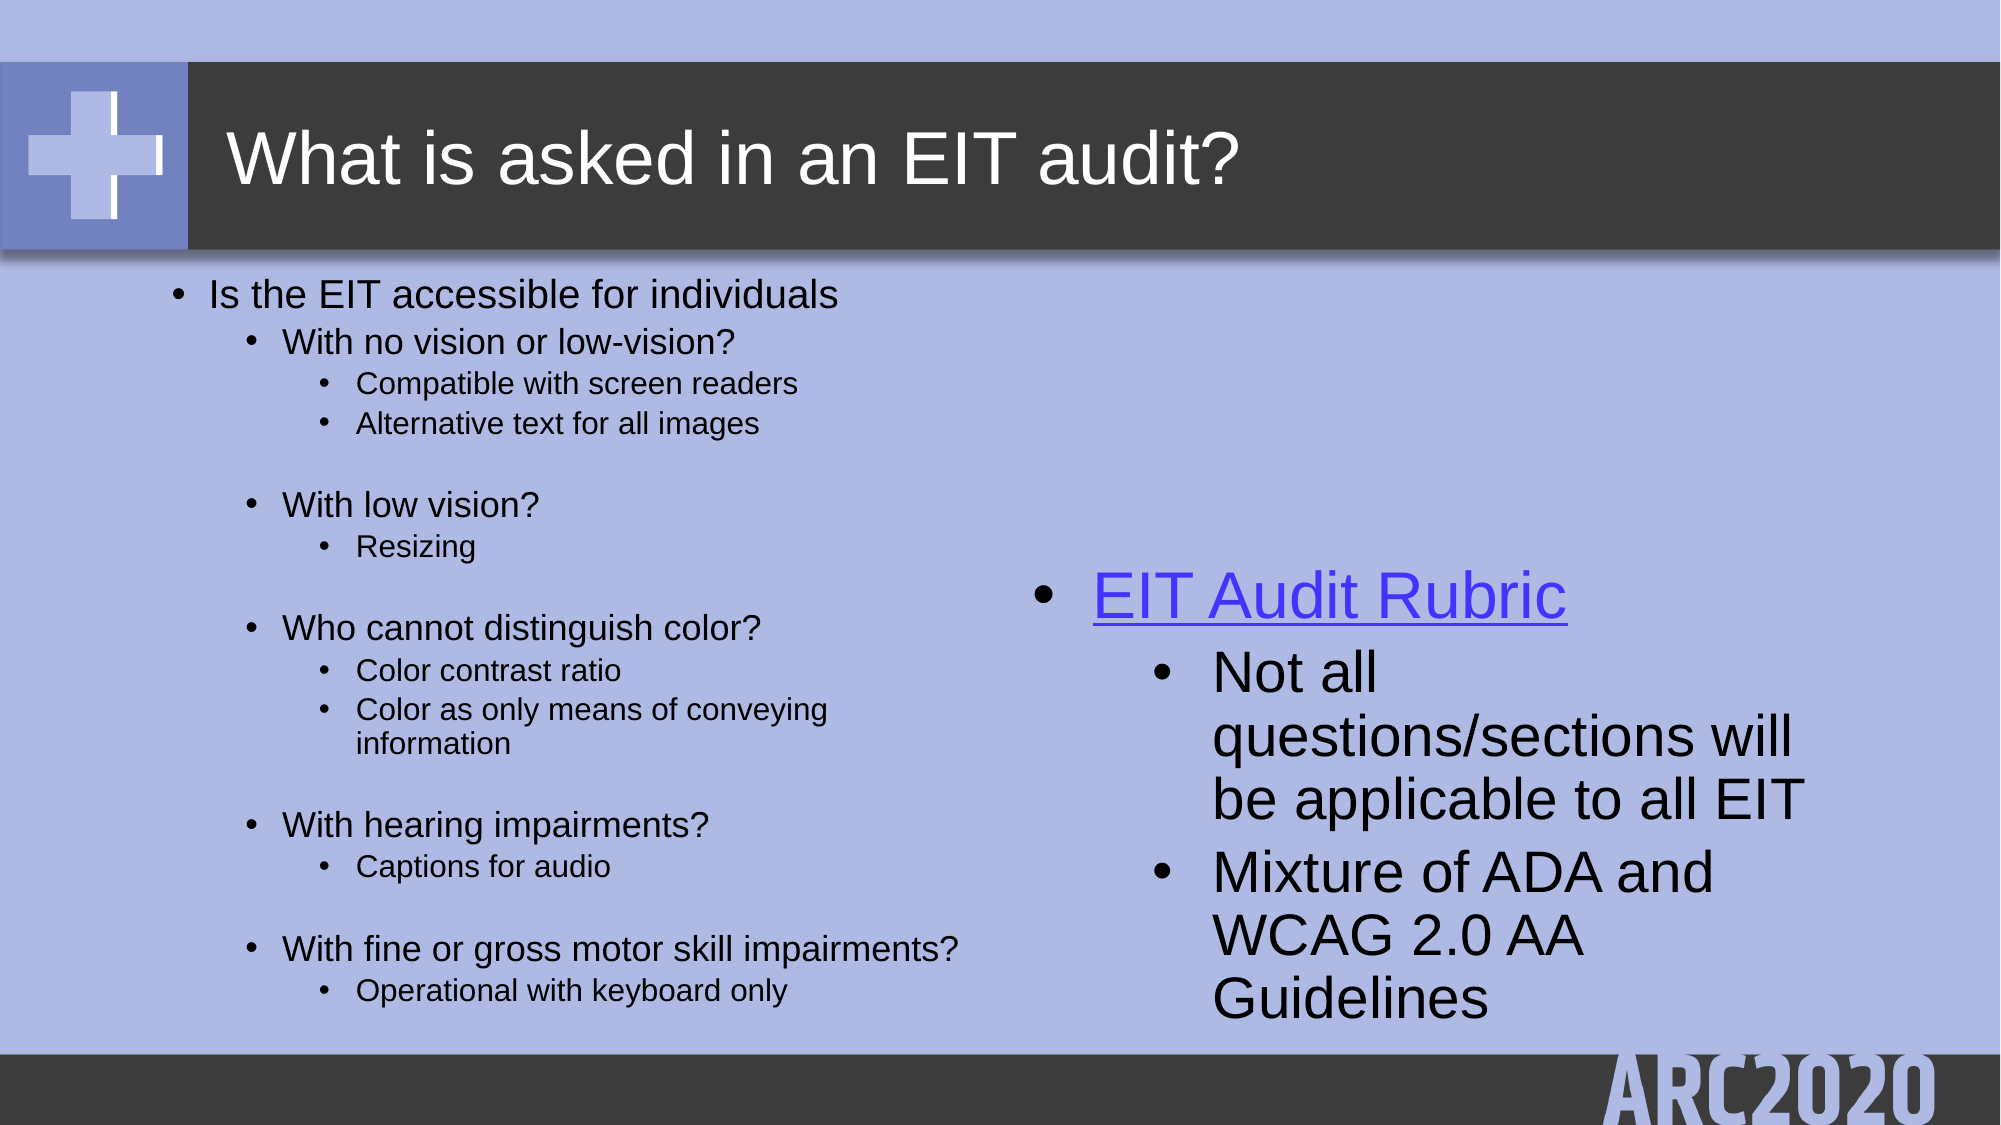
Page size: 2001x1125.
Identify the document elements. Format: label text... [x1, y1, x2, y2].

title What is asked in an EIT audit? [211, 71, 1789, 249]
list EIT Audit Rubric Not all questions/sections will be applicable to all EIT Mixture of ADA and WCAG 2.0 AA Guidelines [1017, 278, 1843, 1040]
picture [0, 0, 2001, 1125]
list Is the EIT accessible for individuals With no vision or low-vision? Compatible with screen readers Alternative text for all images With low vision? Resizing Who cannot distinguish color? Color contrast ratio Color as only means of conveying information With hearing impairments? Captions for audio With fine or gross motor skill impairments? Operational with keyboard only [156, 266, 983, 1040]
